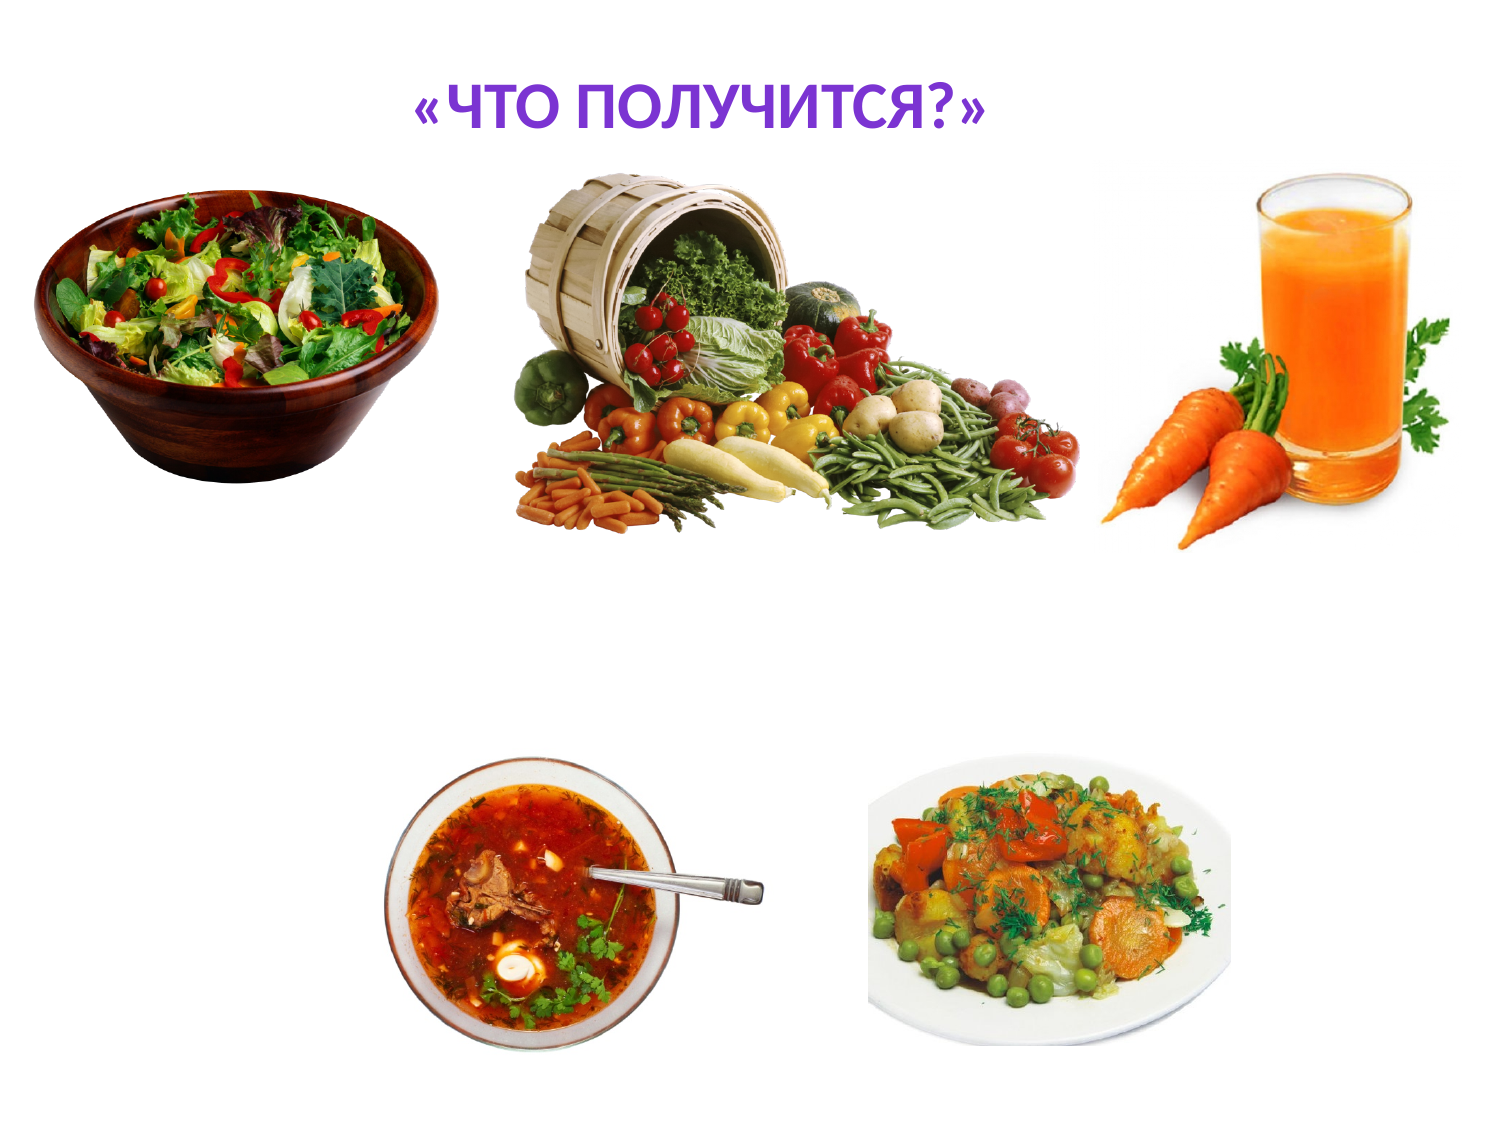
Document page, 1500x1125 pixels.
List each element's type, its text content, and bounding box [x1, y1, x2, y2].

text_box «Что получится?» [395, 54, 1069, 150]
picture [348, 715, 808, 1083]
picture [867, 751, 1231, 1046]
picture [513, 172, 1080, 534]
picture [29, 184, 449, 492]
picture [1092, 160, 1462, 554]
